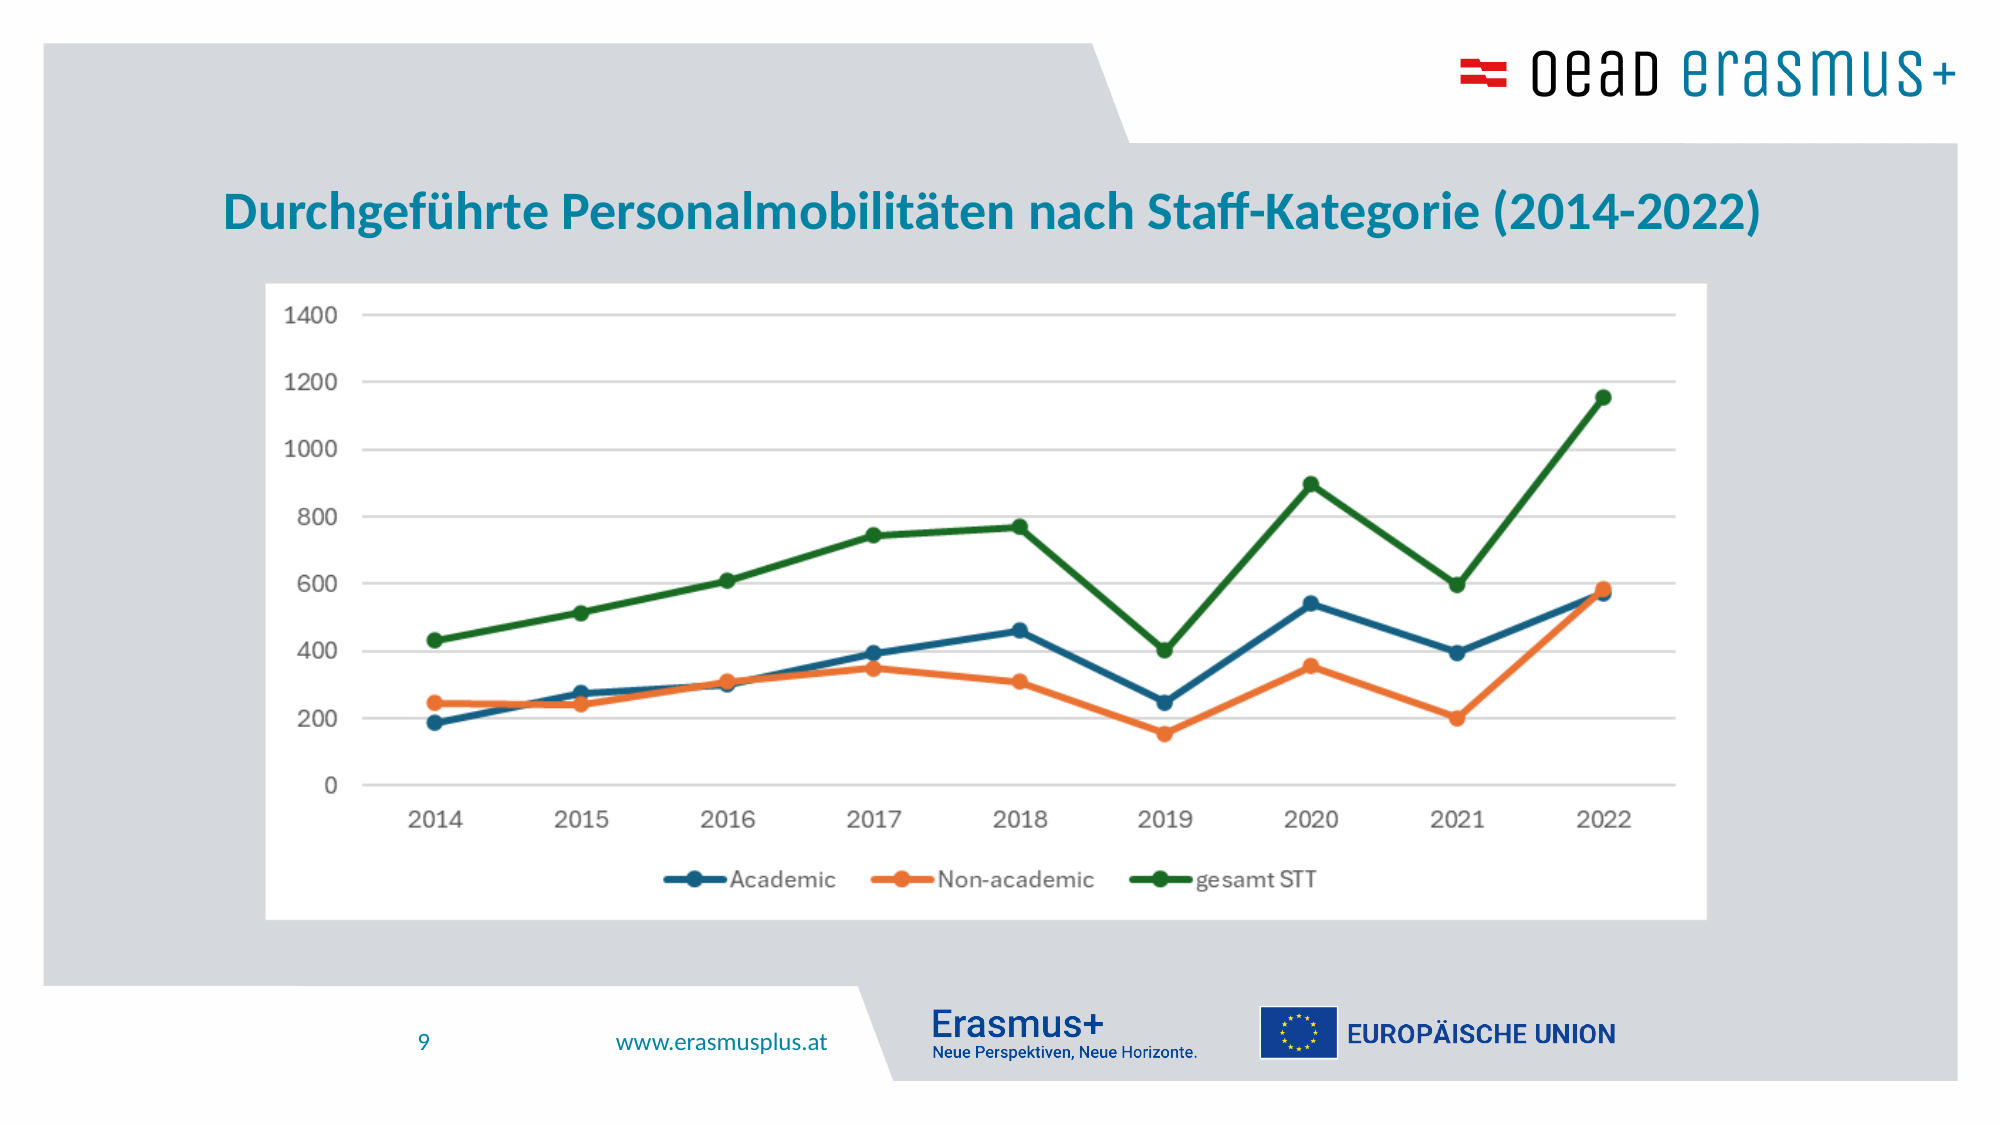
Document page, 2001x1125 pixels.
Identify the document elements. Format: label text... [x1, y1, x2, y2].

slide_number 9 [402, 1018, 525, 1079]
footer www.erasmusplus.at [525, 1018, 843, 1079]
title Durchgeführte Personalmobilitäten nach Staff-Kategorie (2014-2022) [208, 142, 1946, 282]
picture [0, 0, 2001, 1125]
